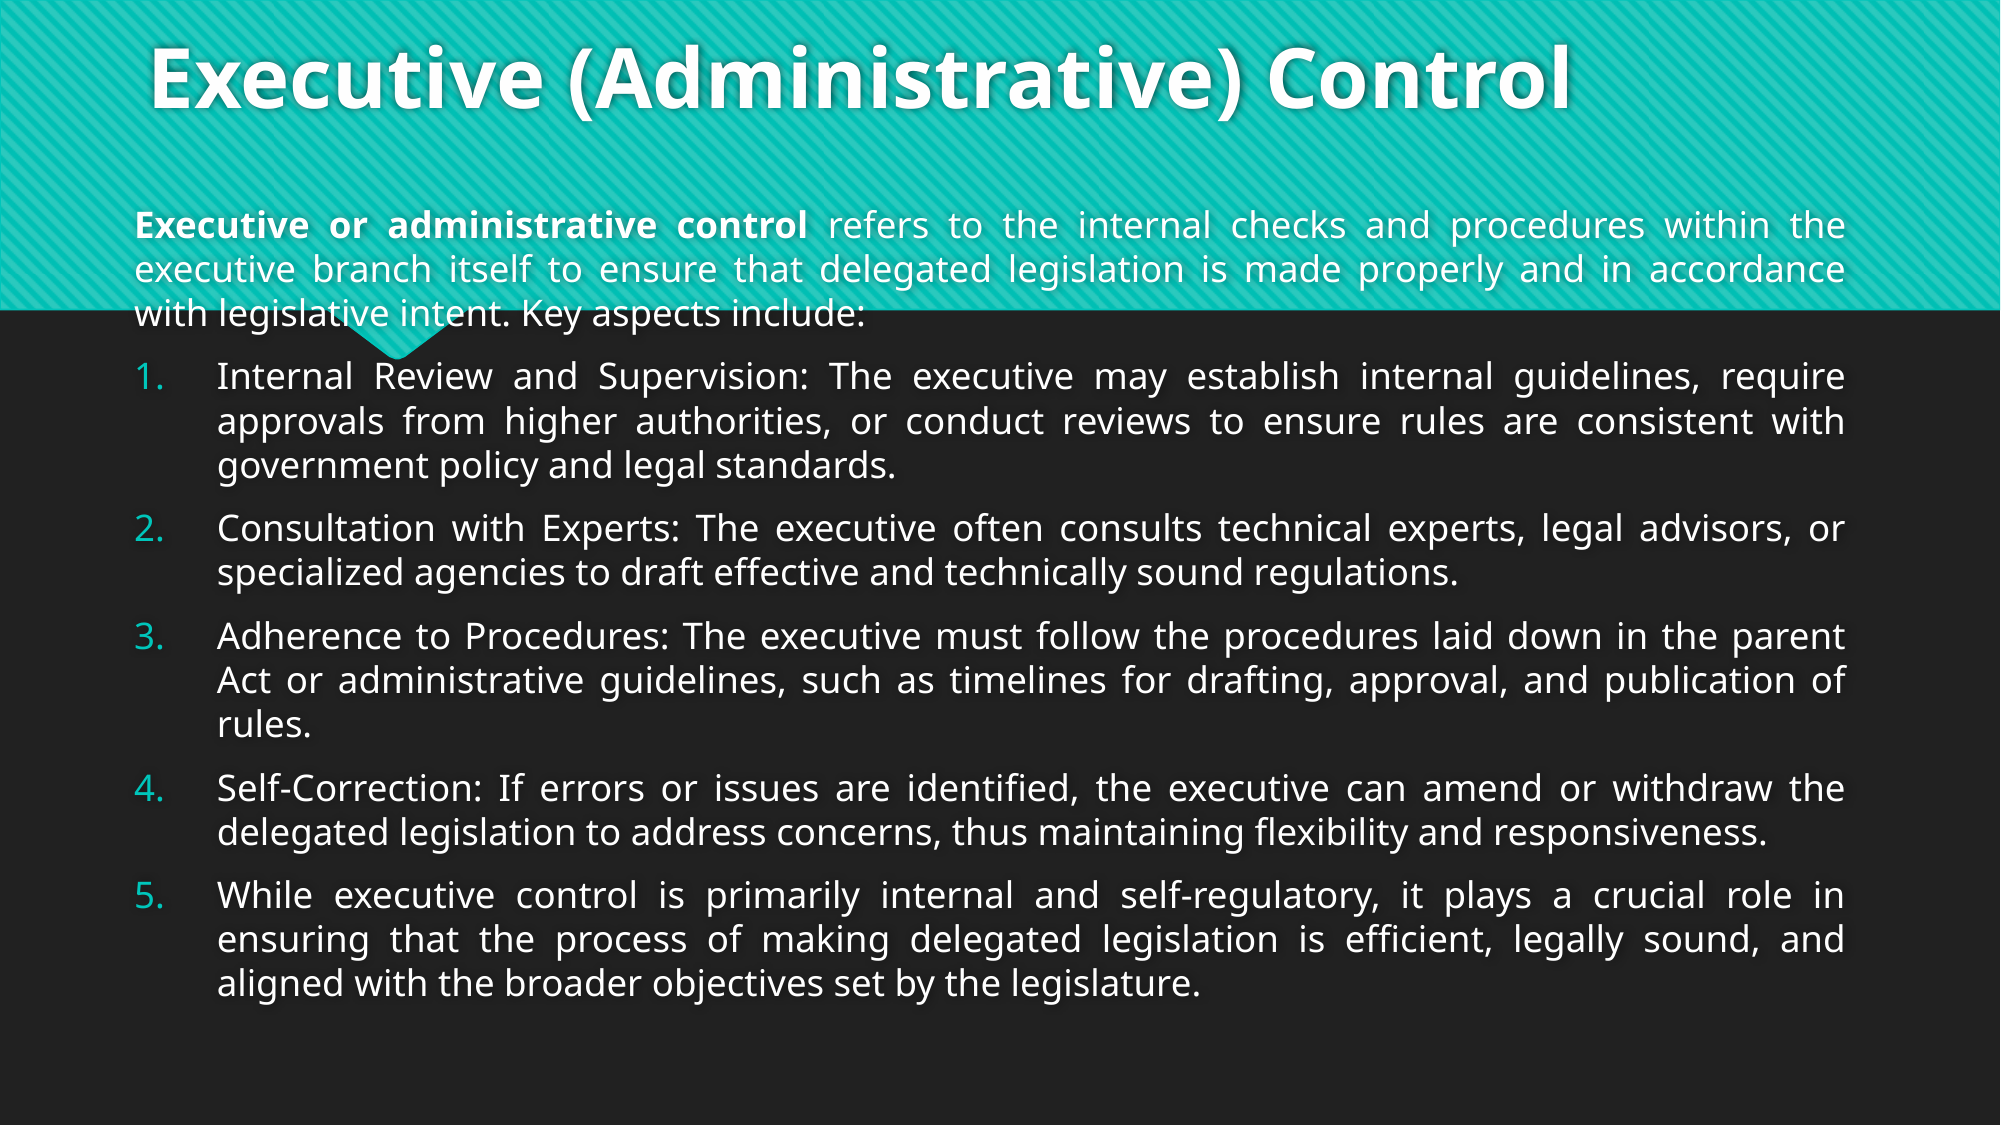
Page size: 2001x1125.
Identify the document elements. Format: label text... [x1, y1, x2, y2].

title Executive (Administrative) Control [132, 73, 1868, 188]
list Executive or administrative control refers to the internal checks and procedures within the executive branch itself to ensure that delegated legislation is made properly and in accordance with legislative intent. Key aspects include: Internal Review and Supervision: The executive may establish internal guidelines, require approvals from higher authorities, or conduct reviews to ensure rules are consistent with government policy and legal standards. Consultation with Experts: The executive often consults technical experts, legal advisors, or specialized agencies to draft effective and technically sound regulations. Adherence to Procedures: The executive must follow the procedures laid down in the parent Act or administrative guidelines, such as timelines for drafting, approval, and publication of rules. Self-Correction: If errors or issues are identified, the executive can amend or withdraw the delegated legislation to address concerns, thus maintaining flexibility and responsiveness. While executive control is primarily internal and self-regulatory, it plays a crucial role in ensuring that the process of making delegated legislation is efficient, legally sound, and aligned with the broader objectives set by the legislature. [119, 192, 1863, 1014]
